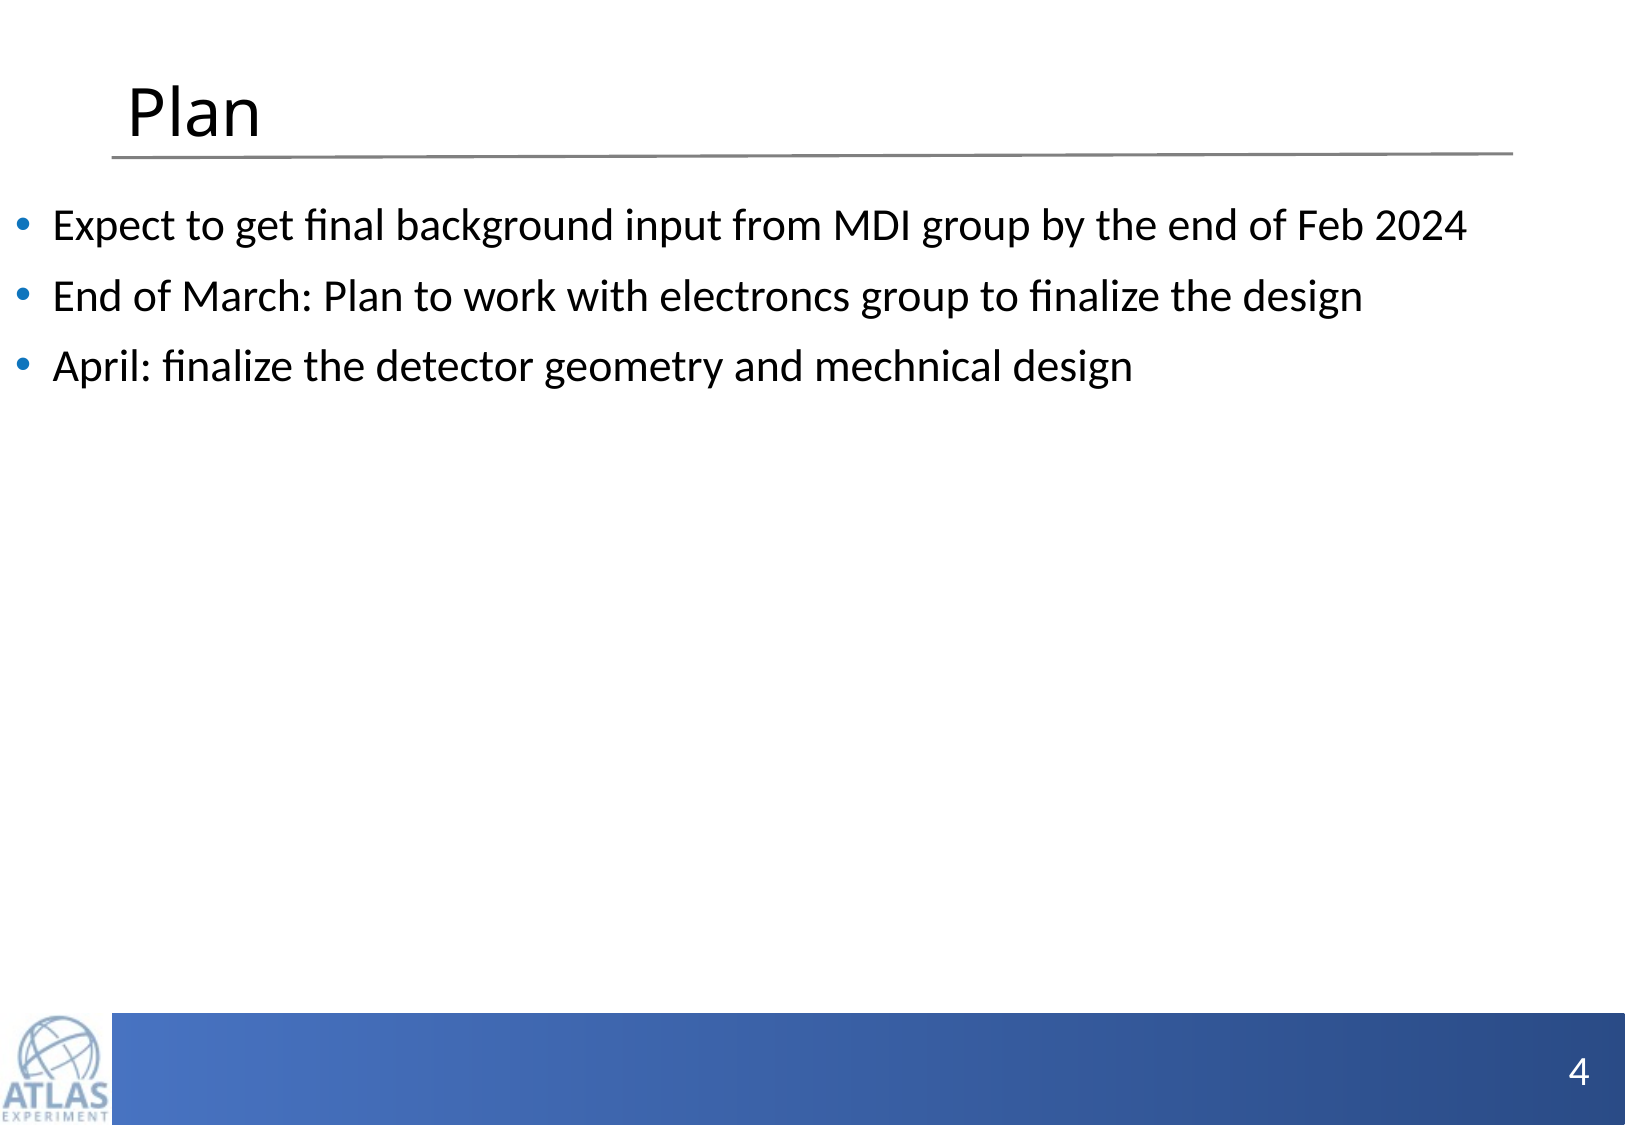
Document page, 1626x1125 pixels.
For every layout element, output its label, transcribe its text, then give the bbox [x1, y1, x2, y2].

list Expect to get final background input from MDI group by the end of Feb 2024 End of March: Plan to work with electroncs group to finalize the design April: finalize the detector geometry and mechnical design [0, 193, 1625, 1016]
title Plan [111, 59, 1514, 170]
